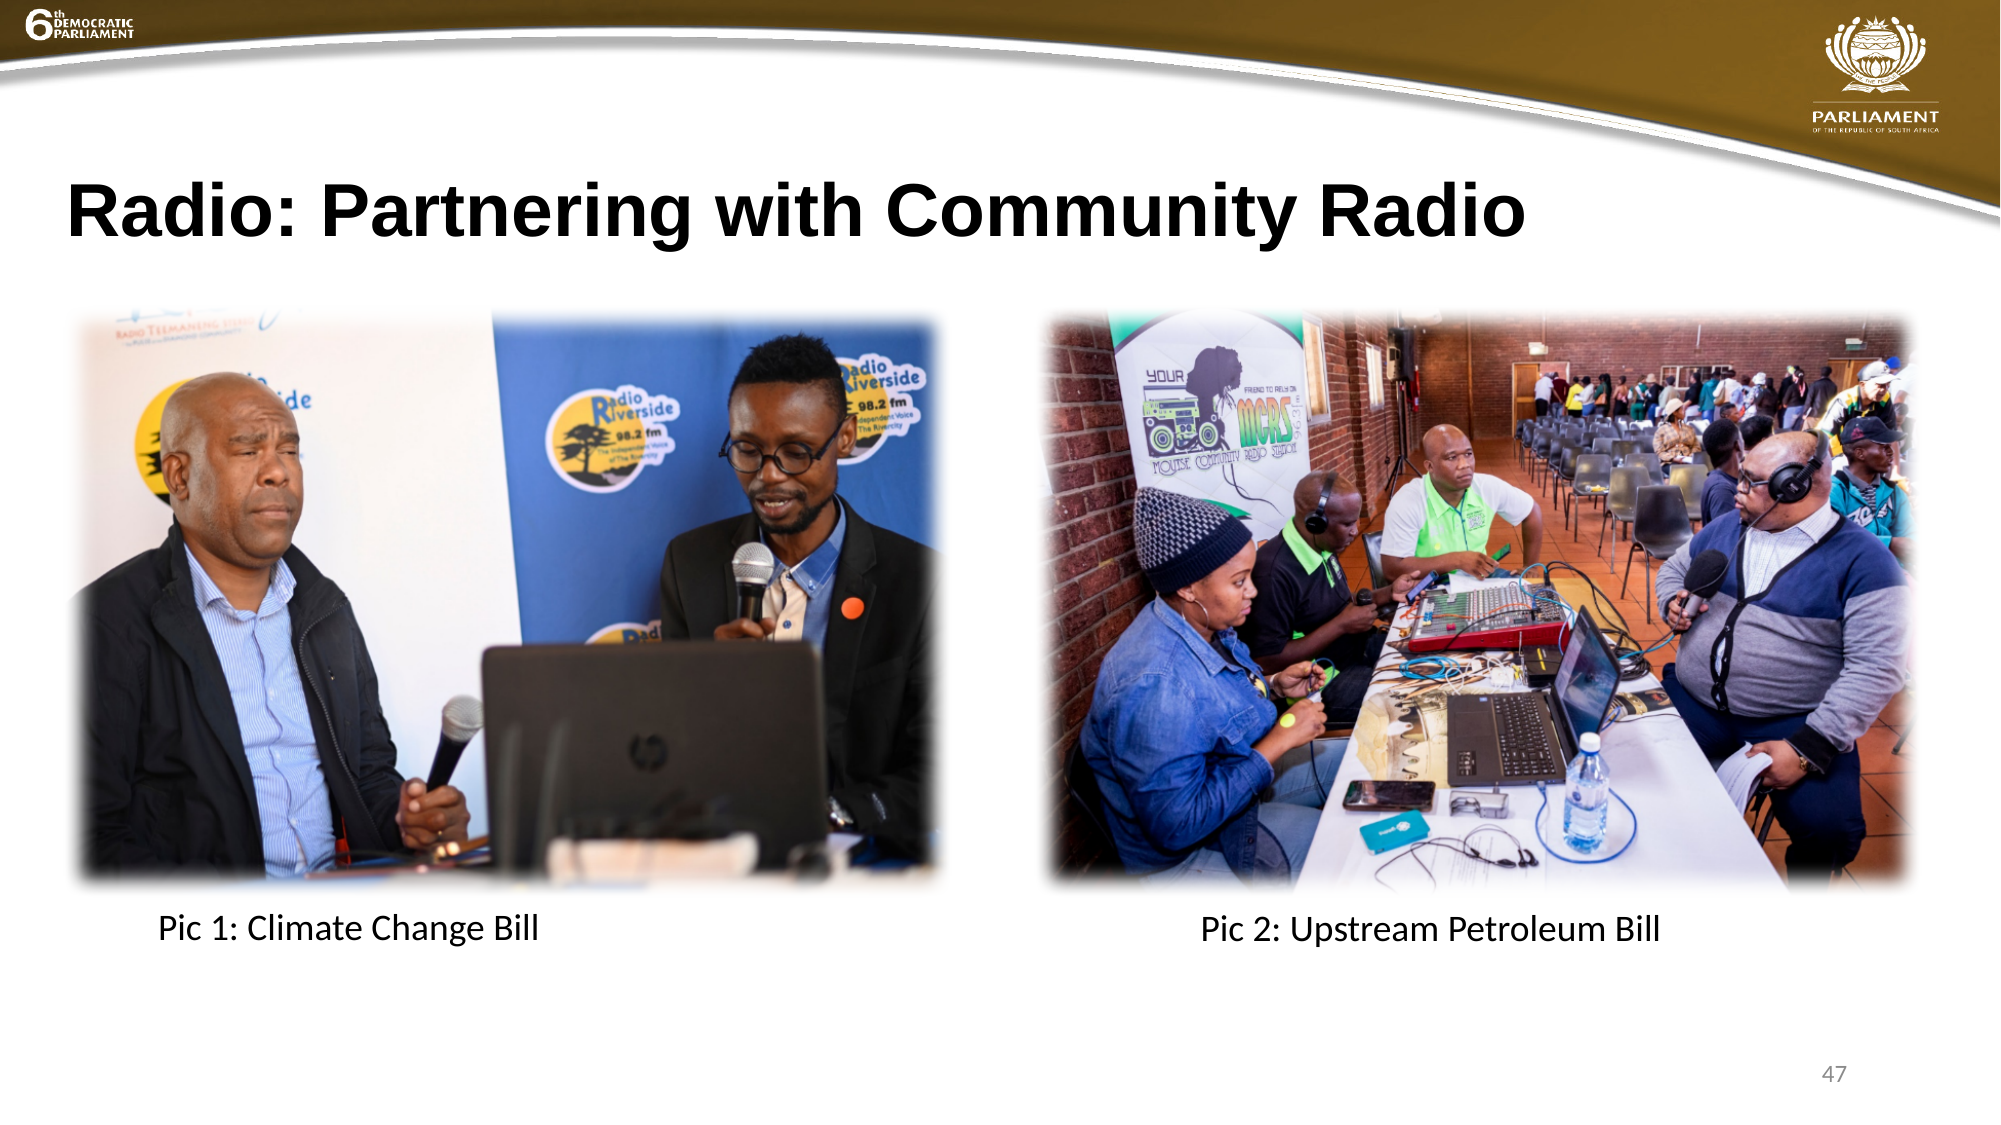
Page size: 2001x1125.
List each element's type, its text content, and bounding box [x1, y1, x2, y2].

slide_number 47 [1412, 1042, 1863, 1103]
text_box Pic 1: Climate Change Bill [143, 898, 649, 956]
text_box Pic 2: Upstream Petroleum Bill [1185, 898, 1851, 956]
text_box Radio: Partnering with Community Radio [51, 118, 1851, 306]
picture [0, 0, 2001, 1125]
